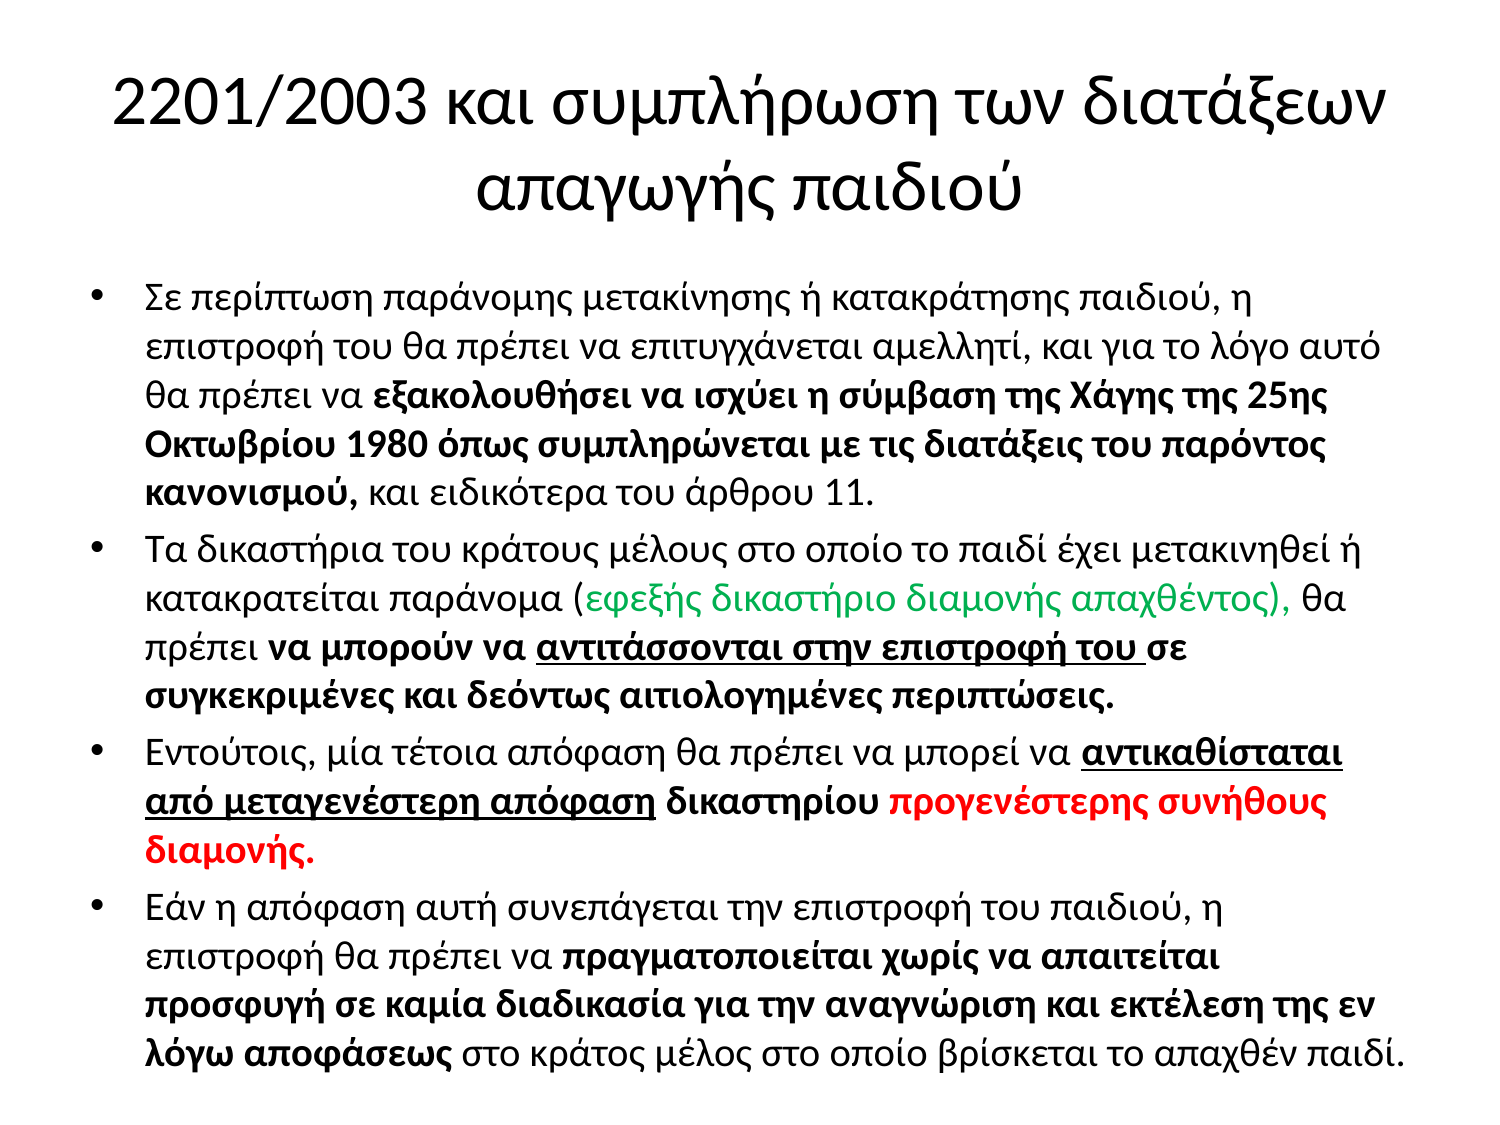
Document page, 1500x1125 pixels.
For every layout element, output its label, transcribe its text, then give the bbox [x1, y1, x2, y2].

list Σε περίπτωση παράνομης μετακίνησης ή κατακράτησης παιδιού, η επιστροφή του θα πρέπει να επιτυγχάνεται αμελλητί, και για το λόγο αυτό θα πρέπει να εξακολουθήσει να ισχύει η σύμβαση της Χάγης της 25ης Οκτωβρίου 1980 όπως συμπληρώνεται με τις διατάξεις του παρόντος κανονισμού, και ειδικότερα του άρθρου 11. Τα δικαστήρια του κράτους μέλους στο οποίο το παιδί έχει μετακινηθεί ή κατακρατείται παράνομα (εφεξής δικαστήριο διαμονής απαχθέντος), θα πρέπει να μπορούν να αντιτάσσονται στην επιστροφή του σε συγκεκριμένες και δεόντως αιτιολογημένες περιπτώσεις. Εντούτοις, μία τέτοια απόφαση θα πρέπει να μπορεί να αντικαθίσταται από μεταγενέστερη απόφαση δικαστηρίου προγενέστερης συνήθους διαμονής. Εάν η απόφαση αυτή συνεπάγεται την επιστροφή του παιδιού, η επιστροφή θα πρέπει να πραγματοποιείται χωρίς να απαιτείται προσφυγή σε καμία διαδικασία για την αναγνώριση και εκτέλεση της εν λόγω αποφάσεως στο κράτος μέλος στο οποίο βρίσκεται το απαχθέν παιδί. [75, 262, 1425, 1083]
title 2201/2003 και συμπλήρωση των διατάξεων απαγωγής παιδιού [75, 45, 1425, 233]
